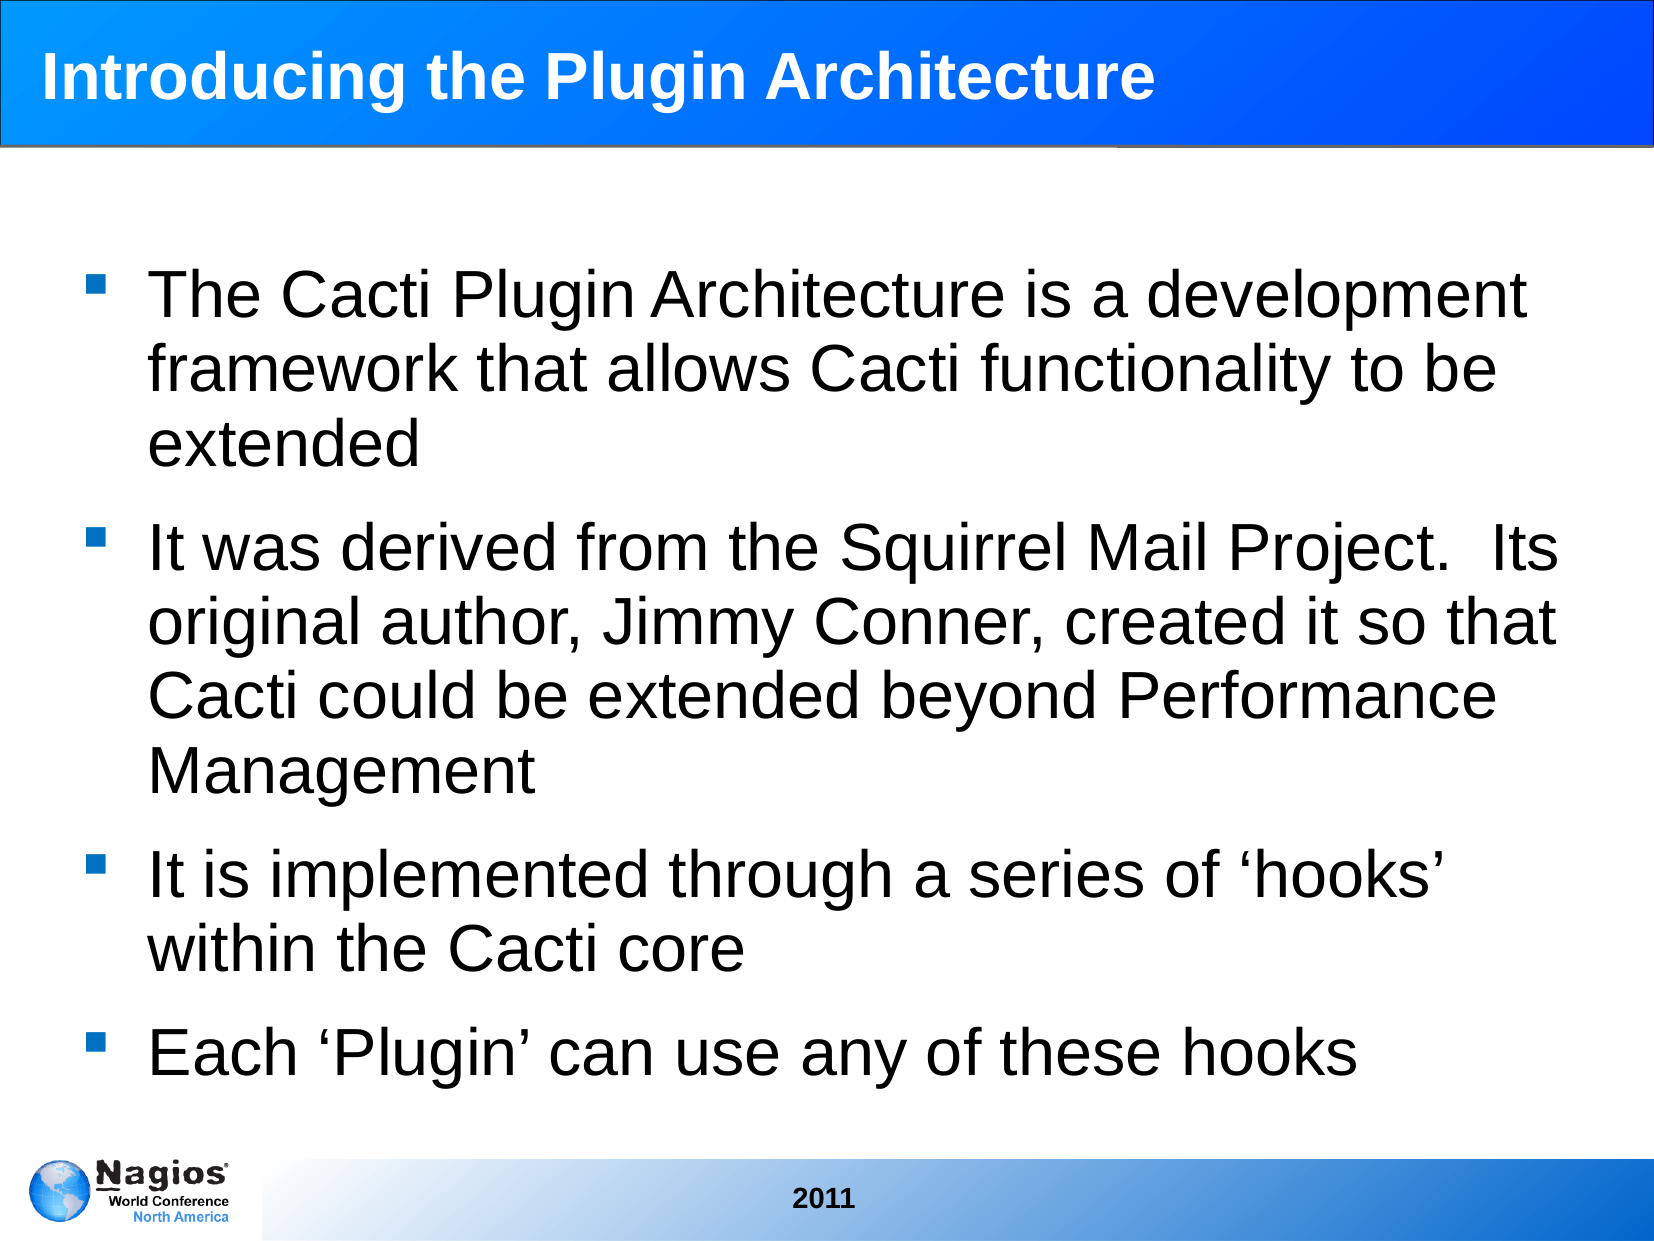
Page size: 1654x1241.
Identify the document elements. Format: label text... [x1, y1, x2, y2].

slide_number 2011 [642, 1178, 1006, 1219]
title Introducing the Plugin Architecture [41, 28, 1248, 127]
picture [29, 1159, 229, 1235]
list The Cacti Plugin Architecture is a development framework that allows Cacti functionality to be extended It was derived from the Squirrel Mail Project. Its original author, Jimmy Conner, created it so that Cacti could be extended beyond Performance Management It is implemented through a series of ‘hooks’ within the Cacti core Each ‘Plugin’ can use any of these hooks [80, 253, 1569, 1072]
